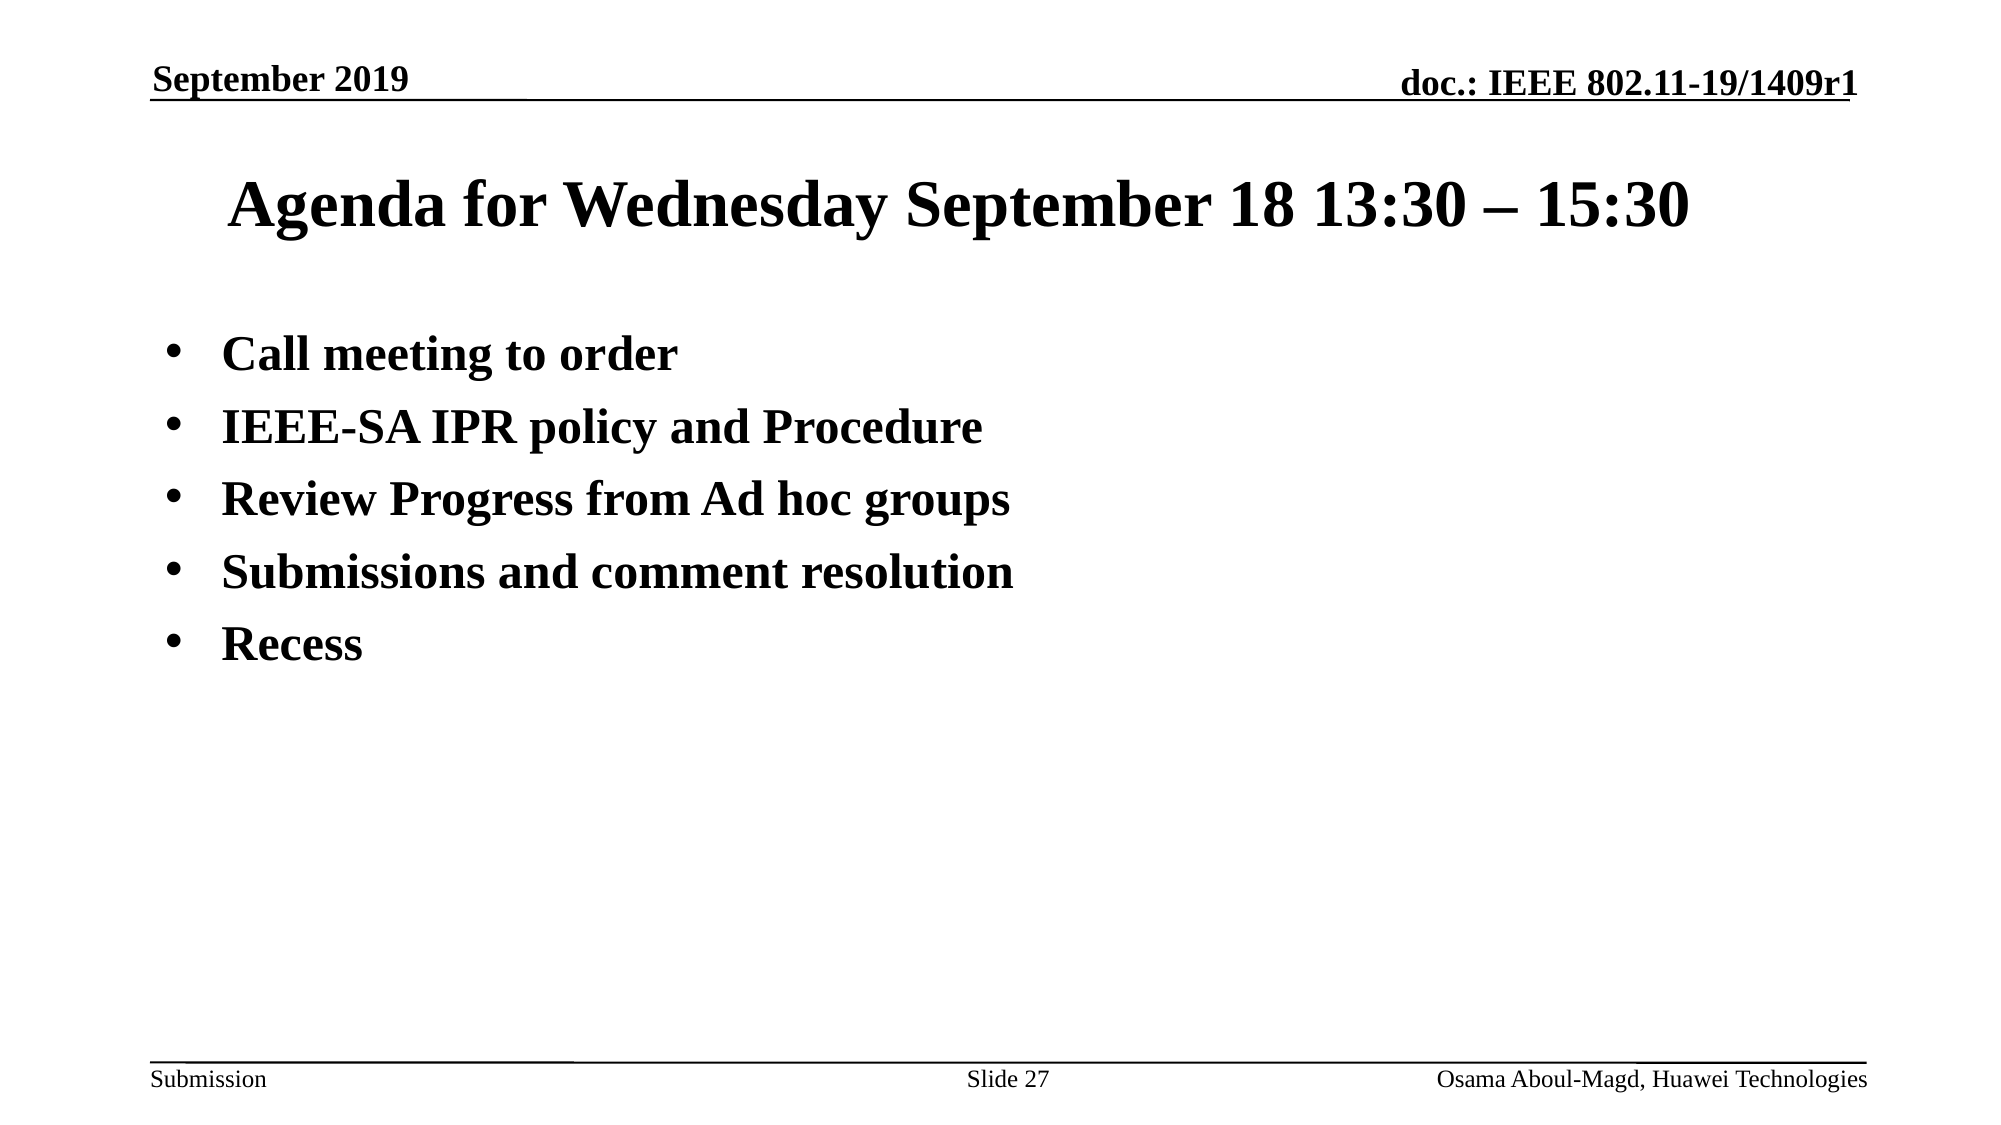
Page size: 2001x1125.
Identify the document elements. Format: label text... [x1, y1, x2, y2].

title Agenda for Wednesday September 18 13:30 – 15:30 [174, 112, 1763, 288]
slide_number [152, 54, 563, 100]
footer Osama Aboul-Magd, Huawei Technologies [1171, 1061, 1869, 1093]
list Call meeting to order IEEE-SA IPR policy and Procedure Review Progress from Ad hoc groups Submissions and comment resolution Recess [149, 324, 1850, 1000]
slide_number Slide 27 [950, 1061, 1067, 1123]
